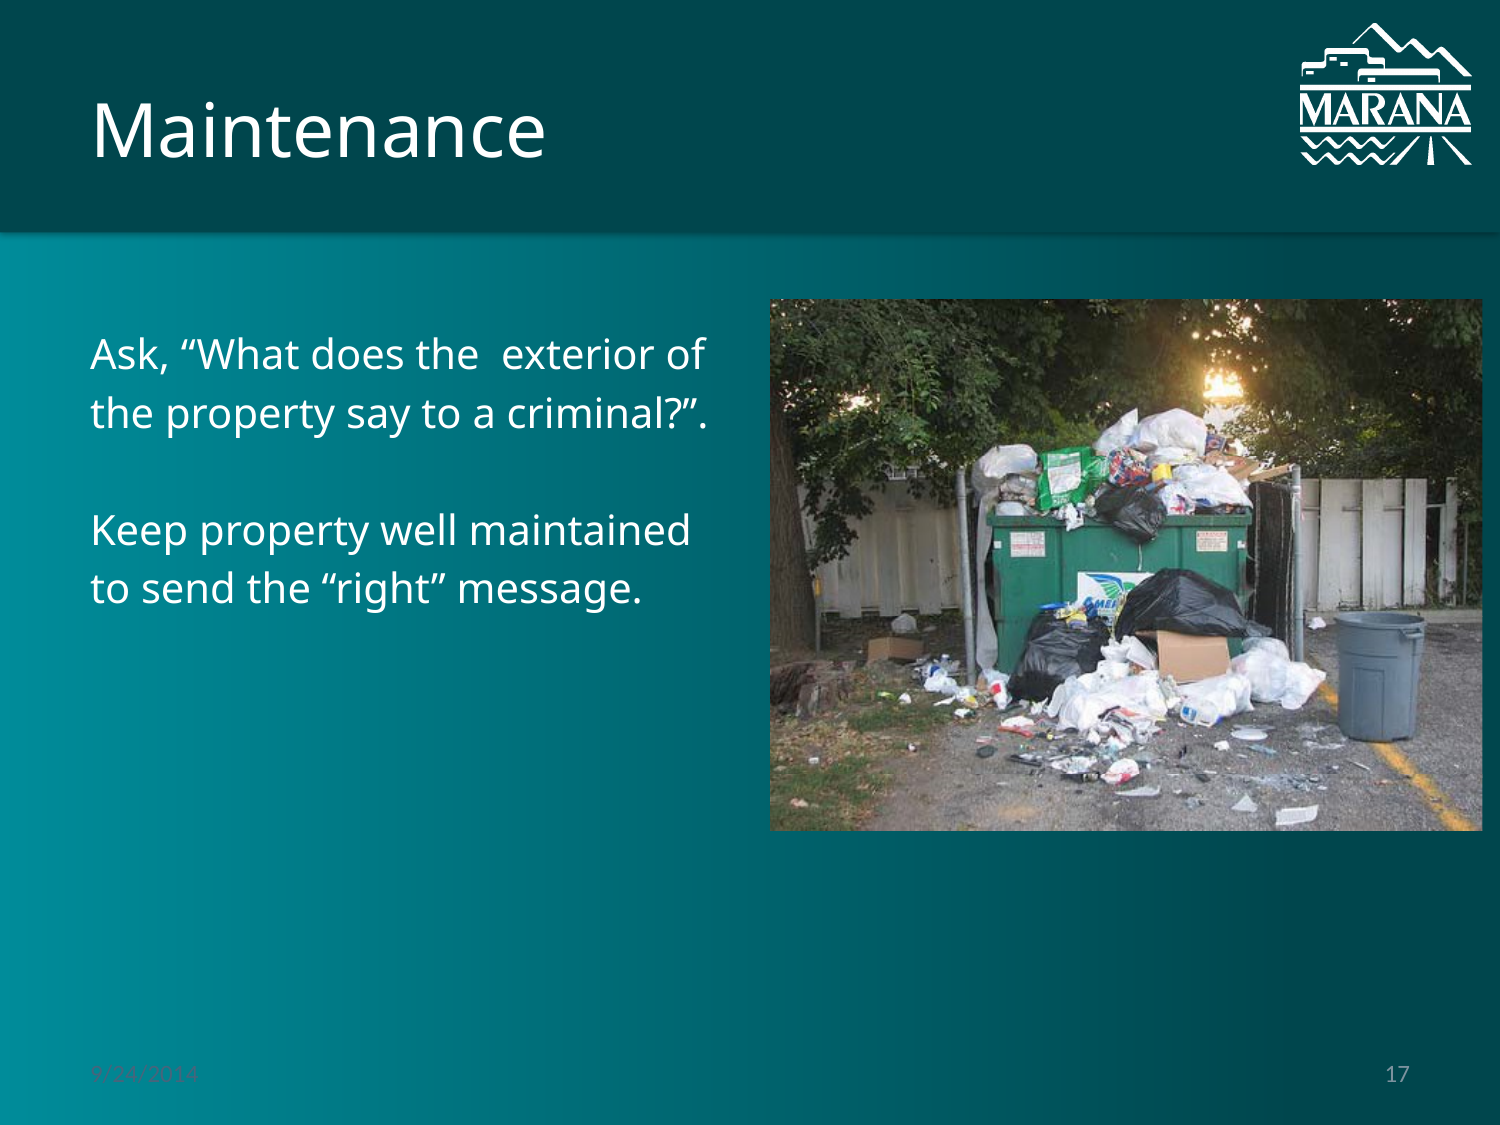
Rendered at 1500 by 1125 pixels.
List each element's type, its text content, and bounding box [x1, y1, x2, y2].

text_box [770, 774, 1483, 831]
text_box [770, 616, 1483, 774]
text_box [770, 456, 1483, 616]
text_box [770, 299, 1483, 456]
picture [1300, 23, 1472, 165]
list Ask, “What does the exterior of the property say to a criminal?”. Keep property well maintained to send the “right” message. [75, 262, 1425, 1005]
slide_number 17 [1074, 1042, 1425, 1103]
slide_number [75, 1042, 425, 1103]
title Maintenance [75, 45, 1284, 210]
